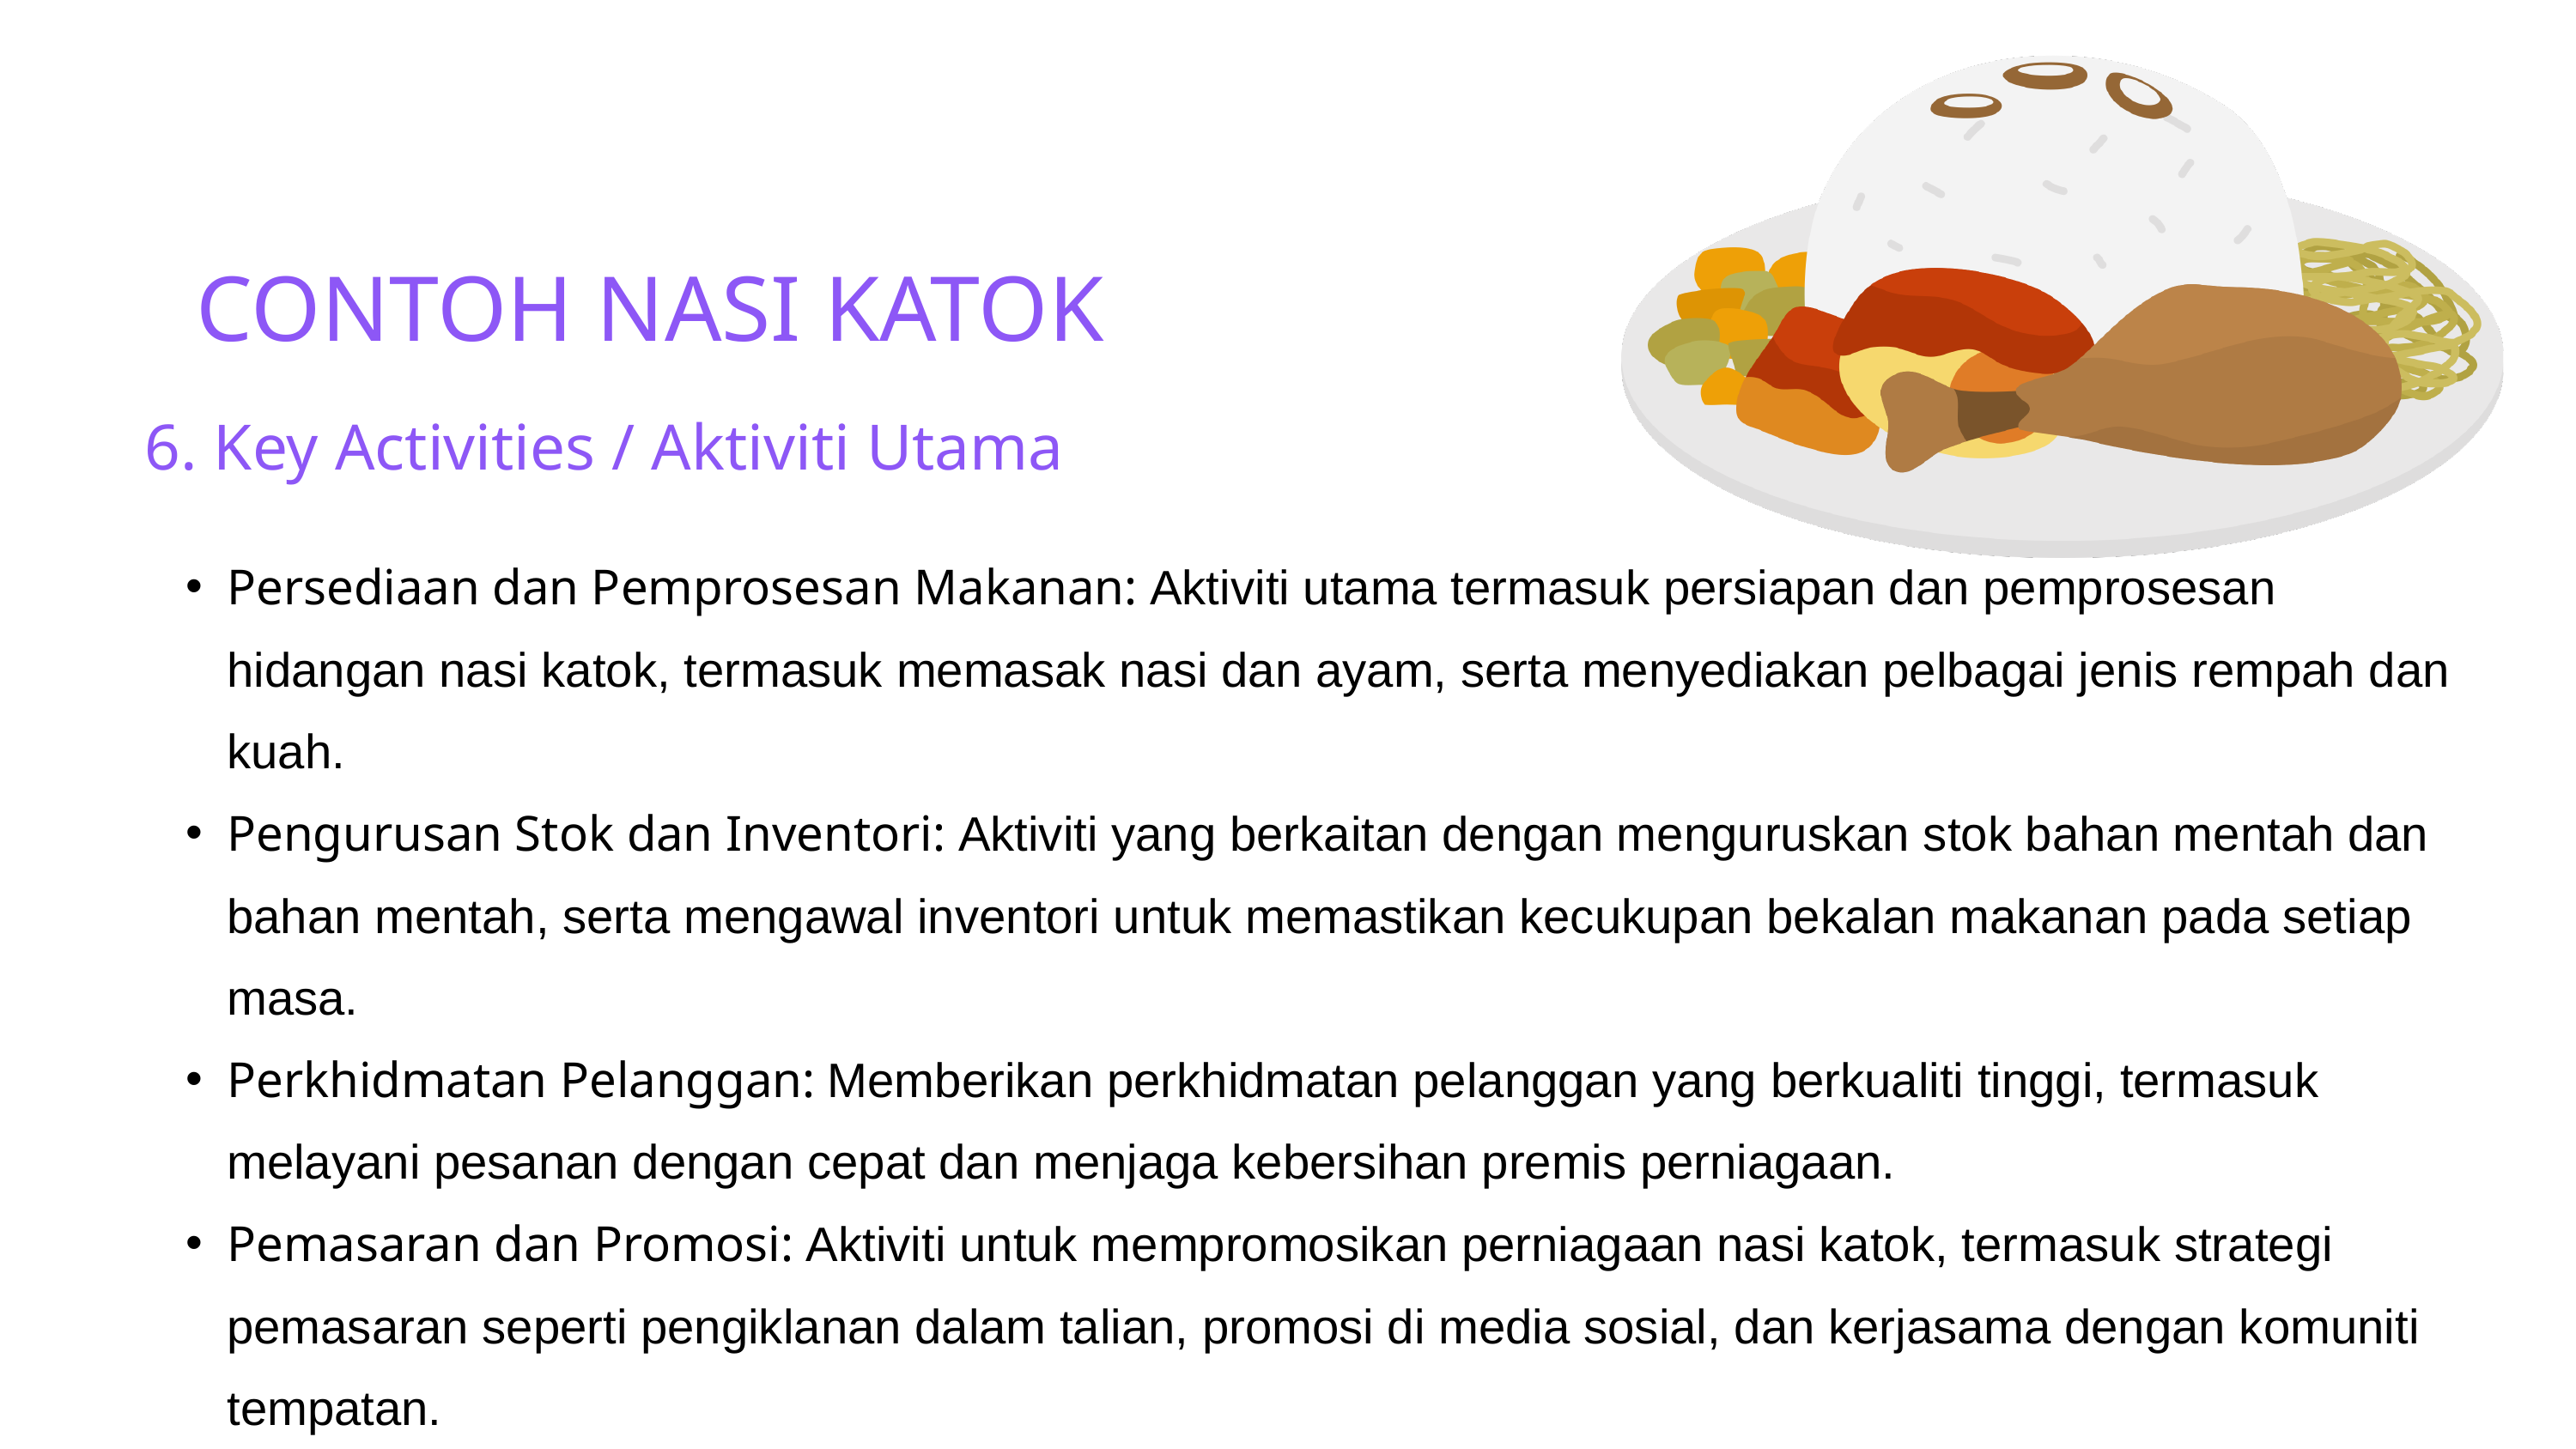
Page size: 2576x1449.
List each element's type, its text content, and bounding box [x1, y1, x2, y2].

text_box [1621, 17, 2504, 558]
text_box Persediaan dan Pemprosesan Makanan: Aktiviti utama termasuk persiapan dan pemprosesan hidangan nasi katok, termasuk memasak nasi dan ayam, serta menyediakan pelbagai jenis rempah dan kuah. Pengurusan Stok dan Inventori: Aktiviti yang berkaitan dengan menguruskan stok bahan mentah dan bahan mentah, serta mengawal inventori untuk memastikan kecukupan bekalan makanan pada setiap masa. Perkhidmatan Pelanggan: Memberikan perkhidmatan pelanggan yang berkualiti tinggi, termasuk melayani pesanan dengan cepat dan menjaga kebersihan premis perniagaan. Pemasaran dan Promosi: Aktiviti untuk mempromosikan perniagaan nasi katok, termasuk strategi pemasaran seperti pengiklanan dalam talian, promosi di media sosial, dan kerjasama dengan komuniti tempatan. [144, 532, 2481, 1449]
text_box 6. Key Activities / Aktiviti Utama [144, 394, 1790, 482]
text_box CONTOH NASI KATOK [196, 233, 1232, 360]
